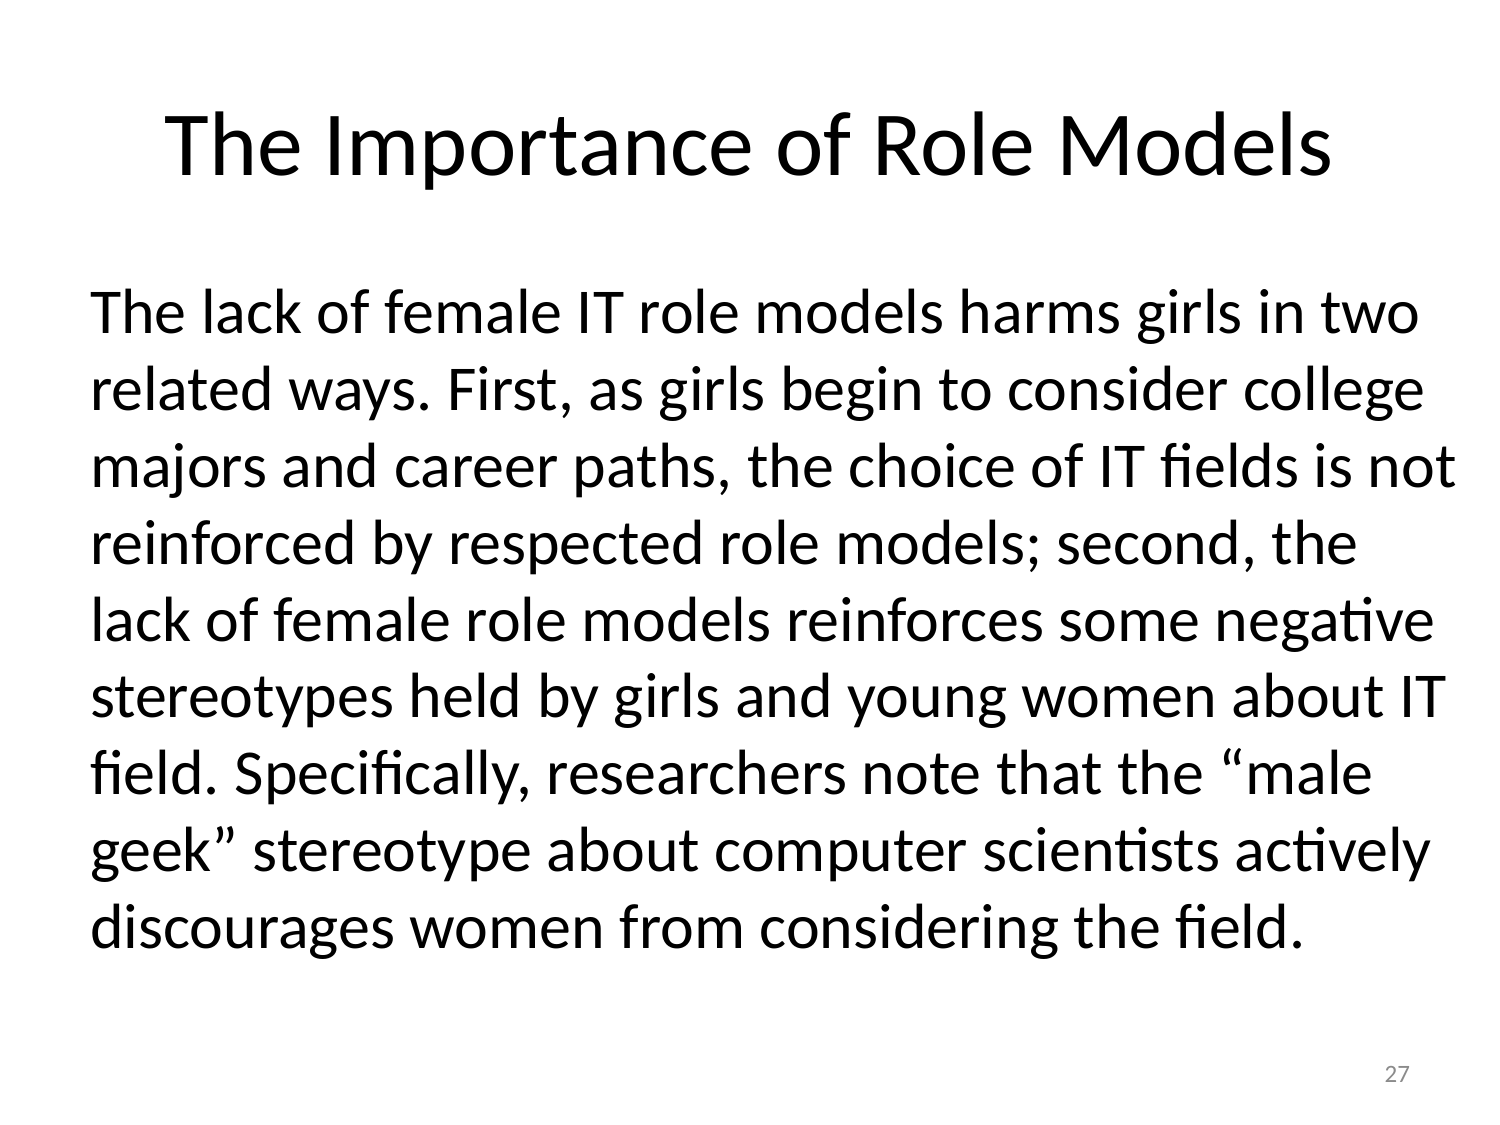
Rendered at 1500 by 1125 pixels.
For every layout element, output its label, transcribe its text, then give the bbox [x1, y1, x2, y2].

list The lack of female IT role models harms girls in two related ways. First, as girls begin to consider college majors and career paths, the choice of IT fields is not reinforced by respected role models; second, the lack of female role models reinforces some negative stereotypes held by girls and young women about IT field. Specifically, researchers note that the “male geek” stereotype about computer scientists actively discourages women from considering the field. [75, 262, 1475, 1005]
slide_number 27 [1074, 1042, 1425, 1103]
title The Importance of Role Models [75, 45, 1425, 233]
